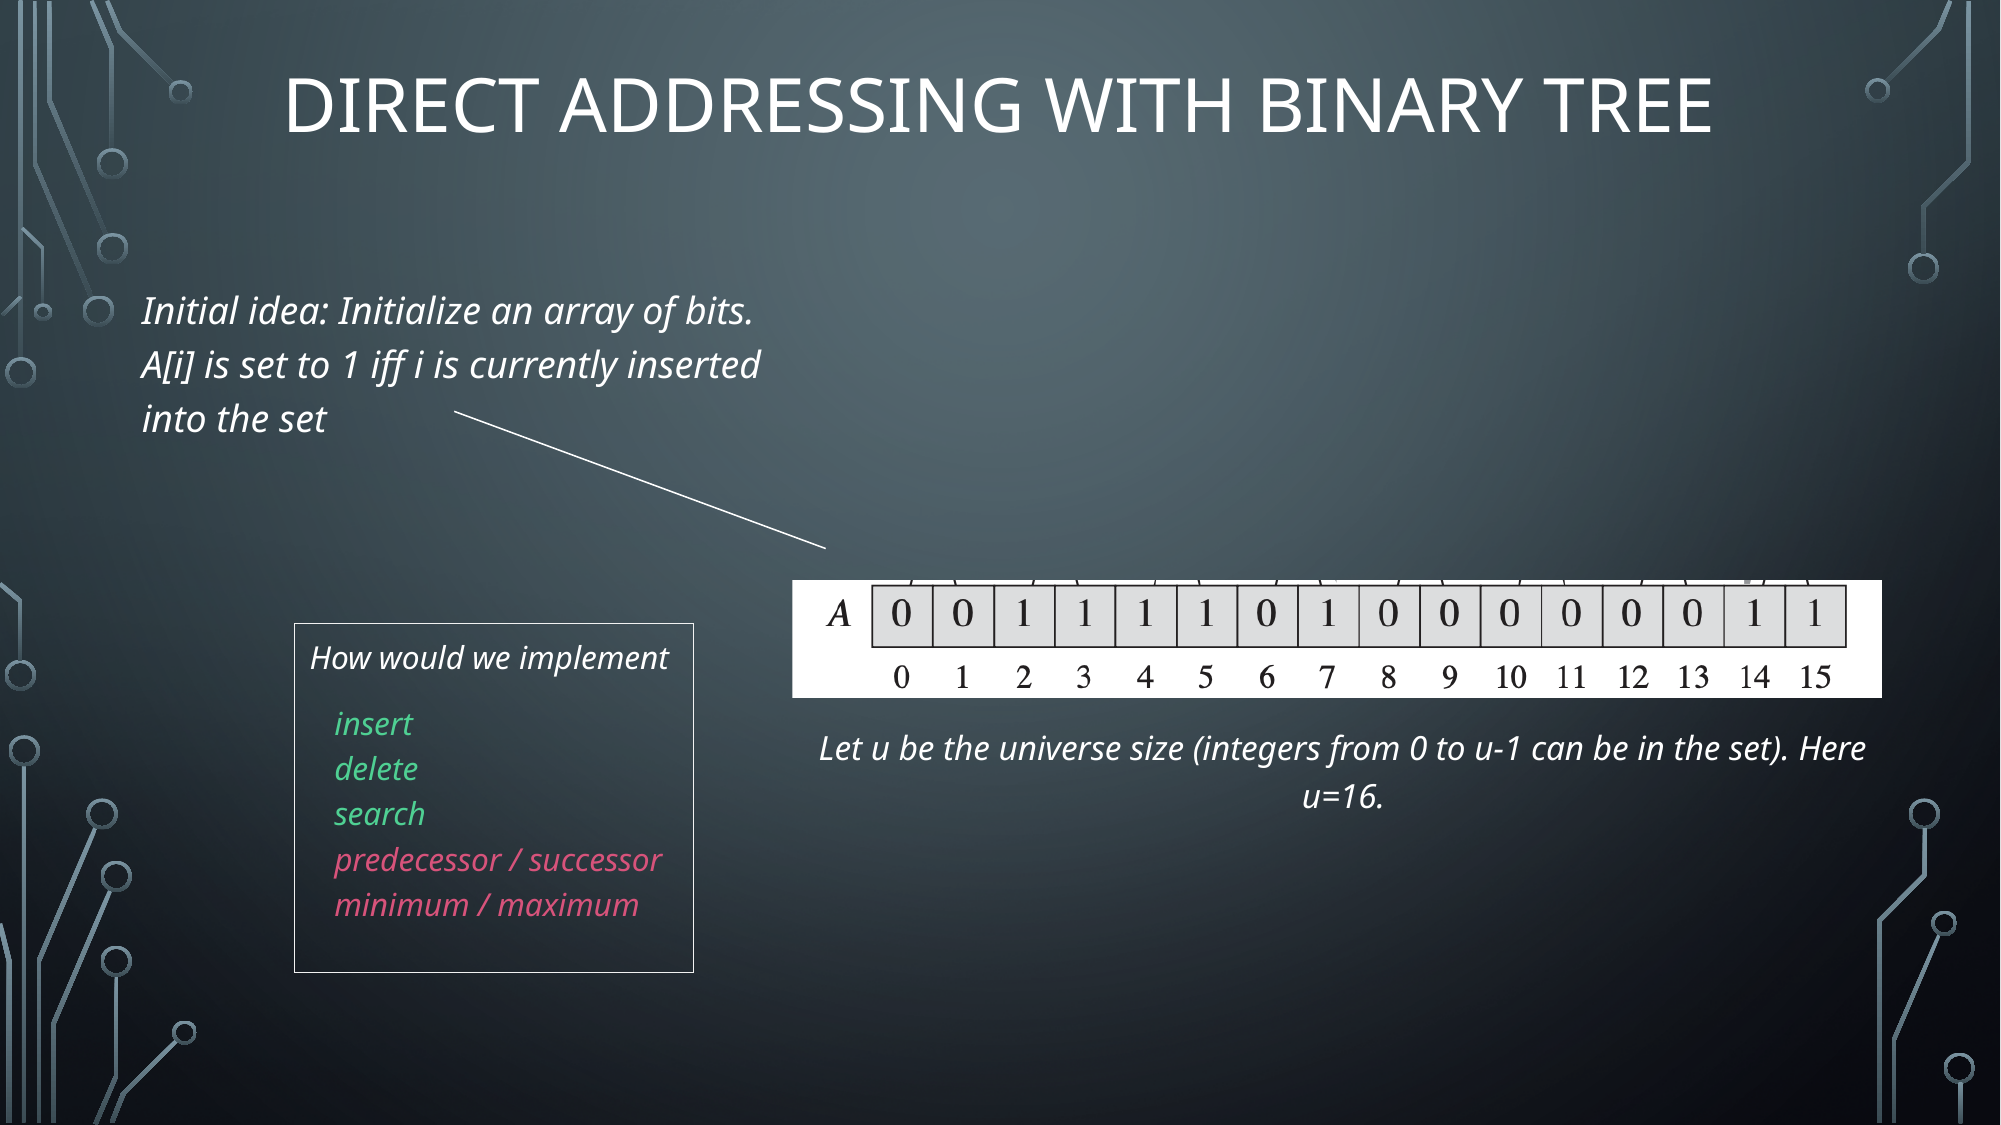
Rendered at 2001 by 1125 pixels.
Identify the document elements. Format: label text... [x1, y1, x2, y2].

text_box How would we implement insert delete search predecessor / successor minimum / maximum [294, 623, 694, 973]
text_box Let u be the universe size (integers from 0 to u-1 can be in the set). Here u=16. [792, 711, 1895, 845]
title Direct Addressing With Binary Tree [187, 37, 1813, 179]
text_box Initial idea: Initialize an array of bits. A[i] is set to 1 iff i is currently inserted into the set [126, 270, 814, 487]
picture [792, 580, 1883, 698]
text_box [453, 411, 826, 549]
